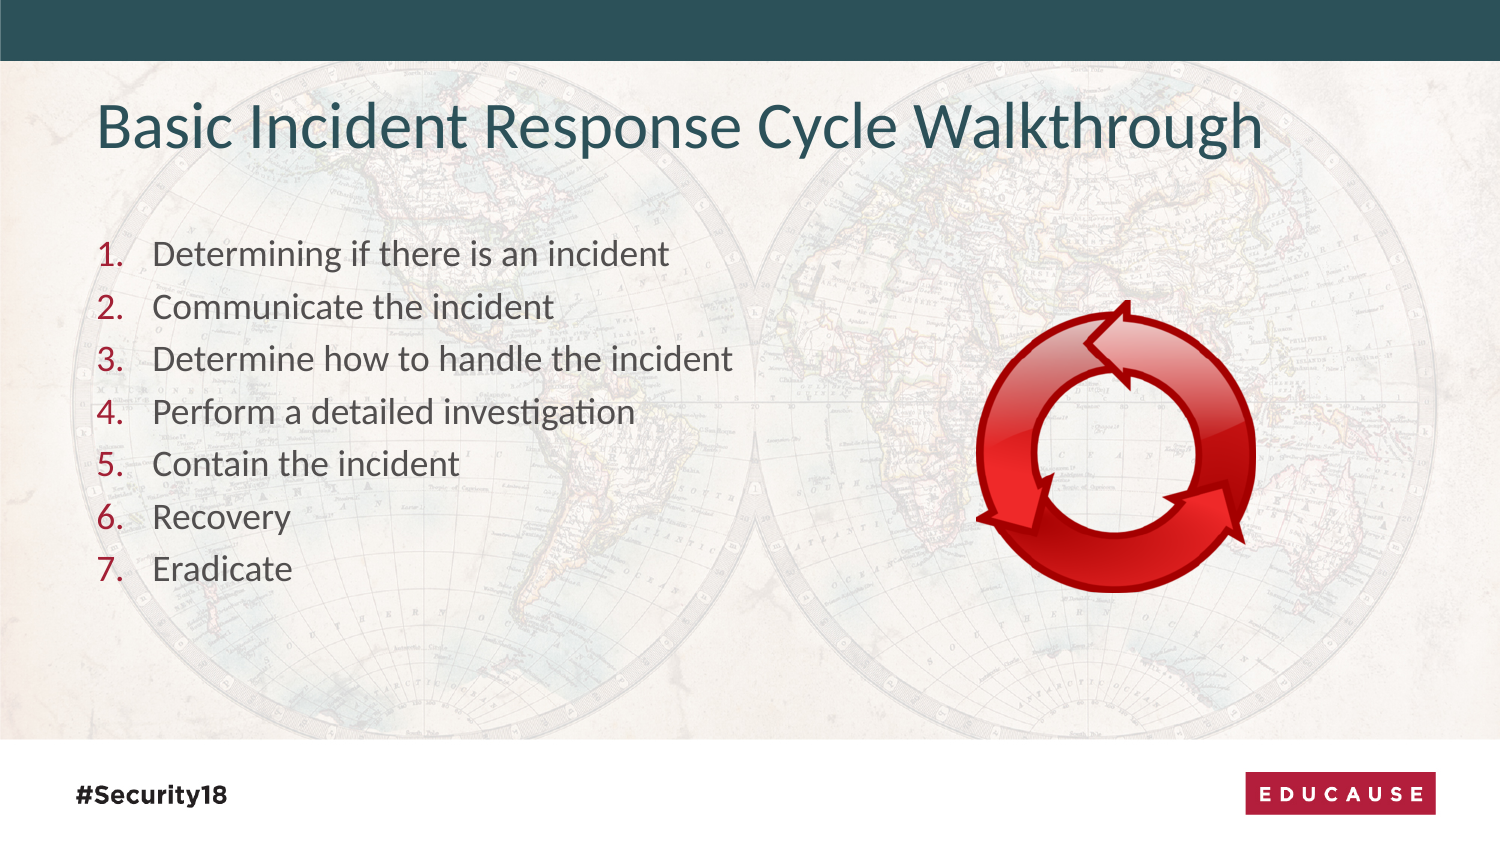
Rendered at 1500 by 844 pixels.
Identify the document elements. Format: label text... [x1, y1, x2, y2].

list Determining if there is an incident Communicate the incident Determine how to handle the incident Perform a detailed investigation Contain the incident Recovery Eradicate [81, 222, 1420, 728]
picture [0, 0, 1500, 844]
title Basic Incident Response Cycle Walkthrough [81, 73, 1420, 216]
